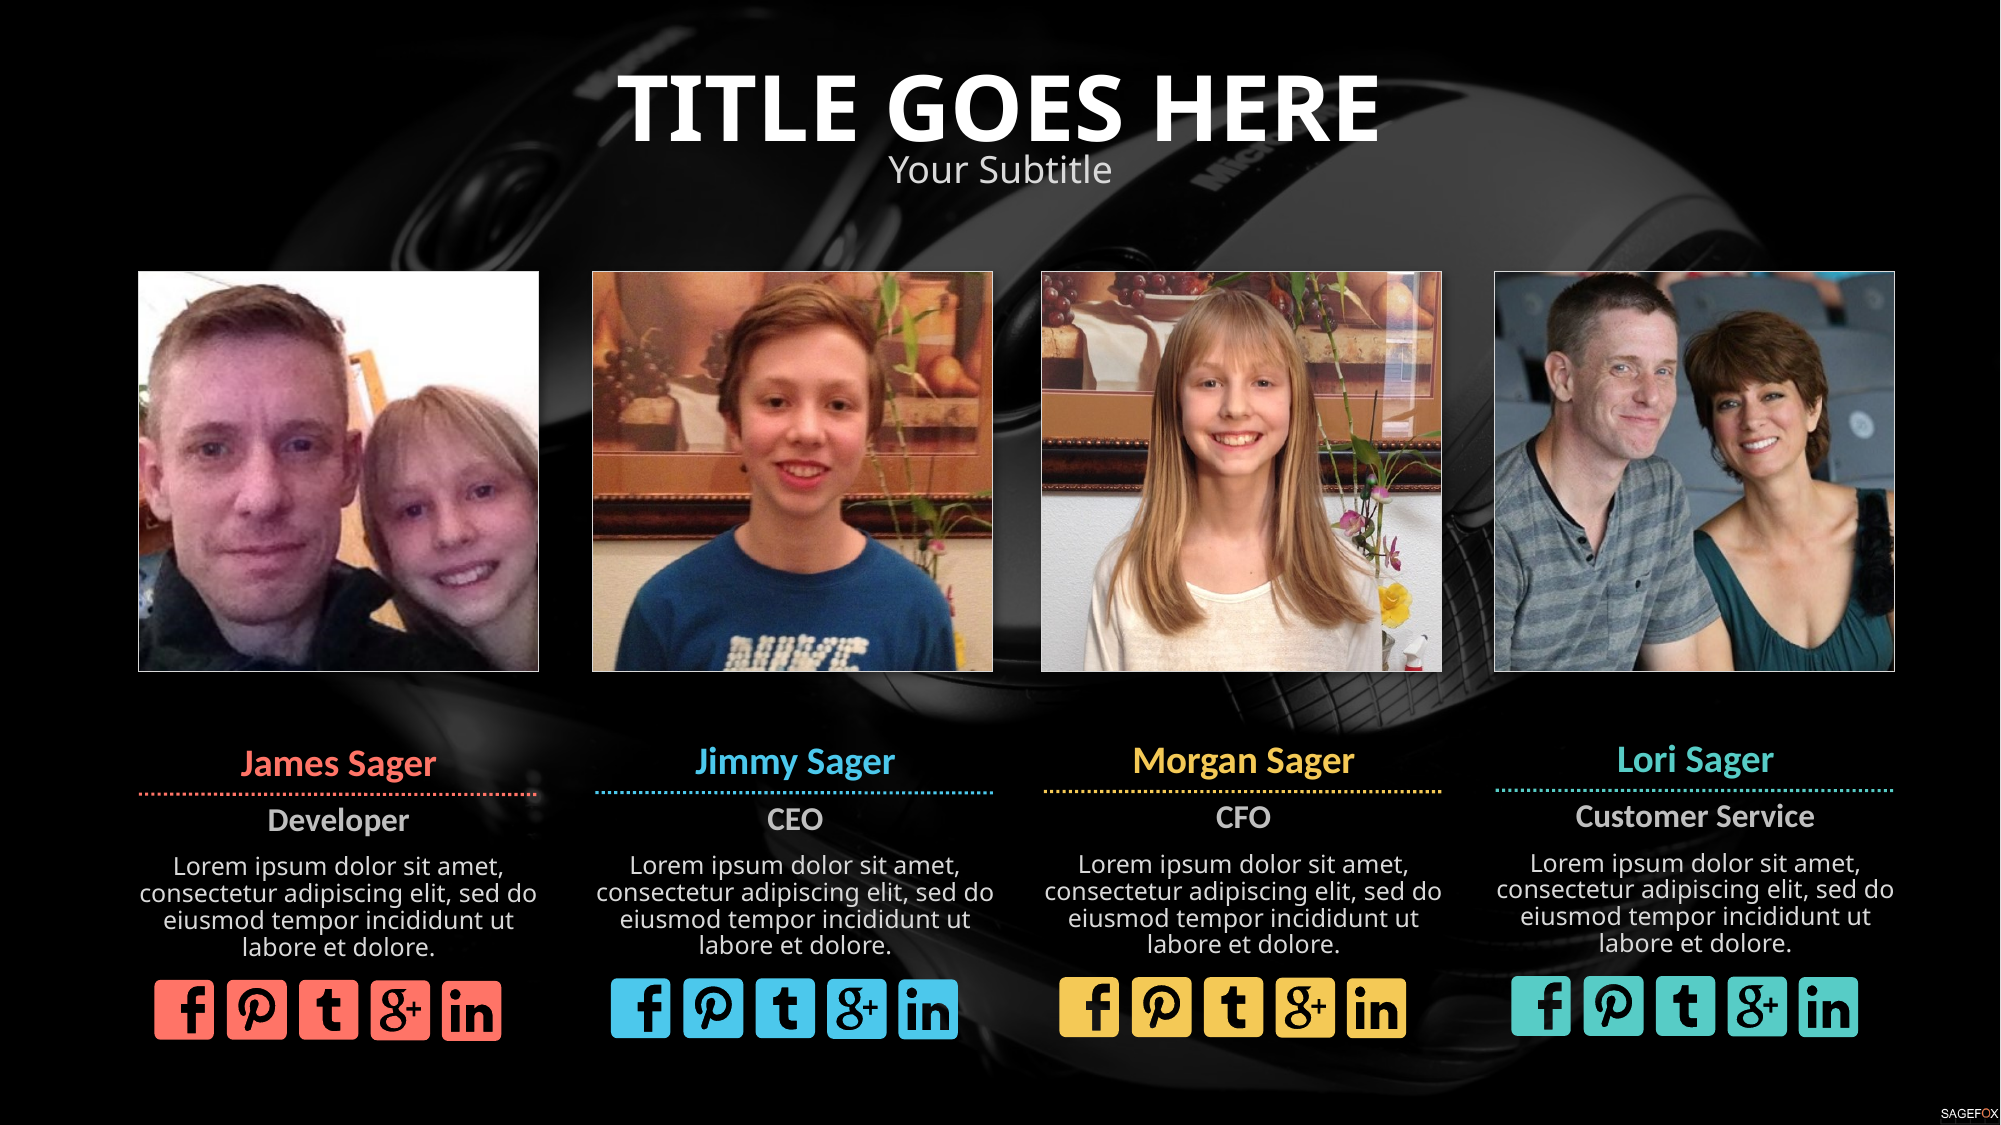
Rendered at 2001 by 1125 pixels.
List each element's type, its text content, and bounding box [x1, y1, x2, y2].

text_box Developer [163, 799, 514, 842]
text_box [1511, 976, 1859, 1038]
text_box CFO [1068, 797, 1419, 840]
text_box Jimmy Sager [620, 740, 971, 784]
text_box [548, 42, 1452, 199]
text_box Morgan Sager [1068, 739, 1419, 782]
text_box Lorem ipsum dolor sit amet, consectetur adipiscing elit, sed do eiusmod tempor incididunt ut labore et dolore. [1043, 851, 1444, 965]
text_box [1059, 977, 1407, 1039]
text_box Lori Sager [1520, 738, 1871, 781]
picture [0, 0, 2001, 1125]
text_box Lorem ipsum dolor sit amet, consectetur adipiscing elit, sed do eiusmod tempor incididunt ut labore et dolore. [595, 852, 996, 966]
text_box James Sager [163, 742, 514, 785]
text_box [591, 270, 993, 672]
text_box [138, 270, 540, 672]
text_box Lorem ipsum dolor sit amet, consectetur adipiscing elit, sed do eiusmod tempor incididunt ut labore et dolore. [138, 854, 539, 968]
text_box [1040, 270, 1442, 672]
text_box Customer Service [1520, 796, 1871, 839]
text_box [1494, 271, 1896, 673]
text_box Lorem ipsum dolor sit amet, consectetur adipiscing elit, sed do eiusmod tempor incididunt ut labore et dolore. [1495, 850, 1896, 964]
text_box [154, 979, 502, 1041]
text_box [610, 978, 958, 1040]
text_box CEO [620, 798, 971, 841]
